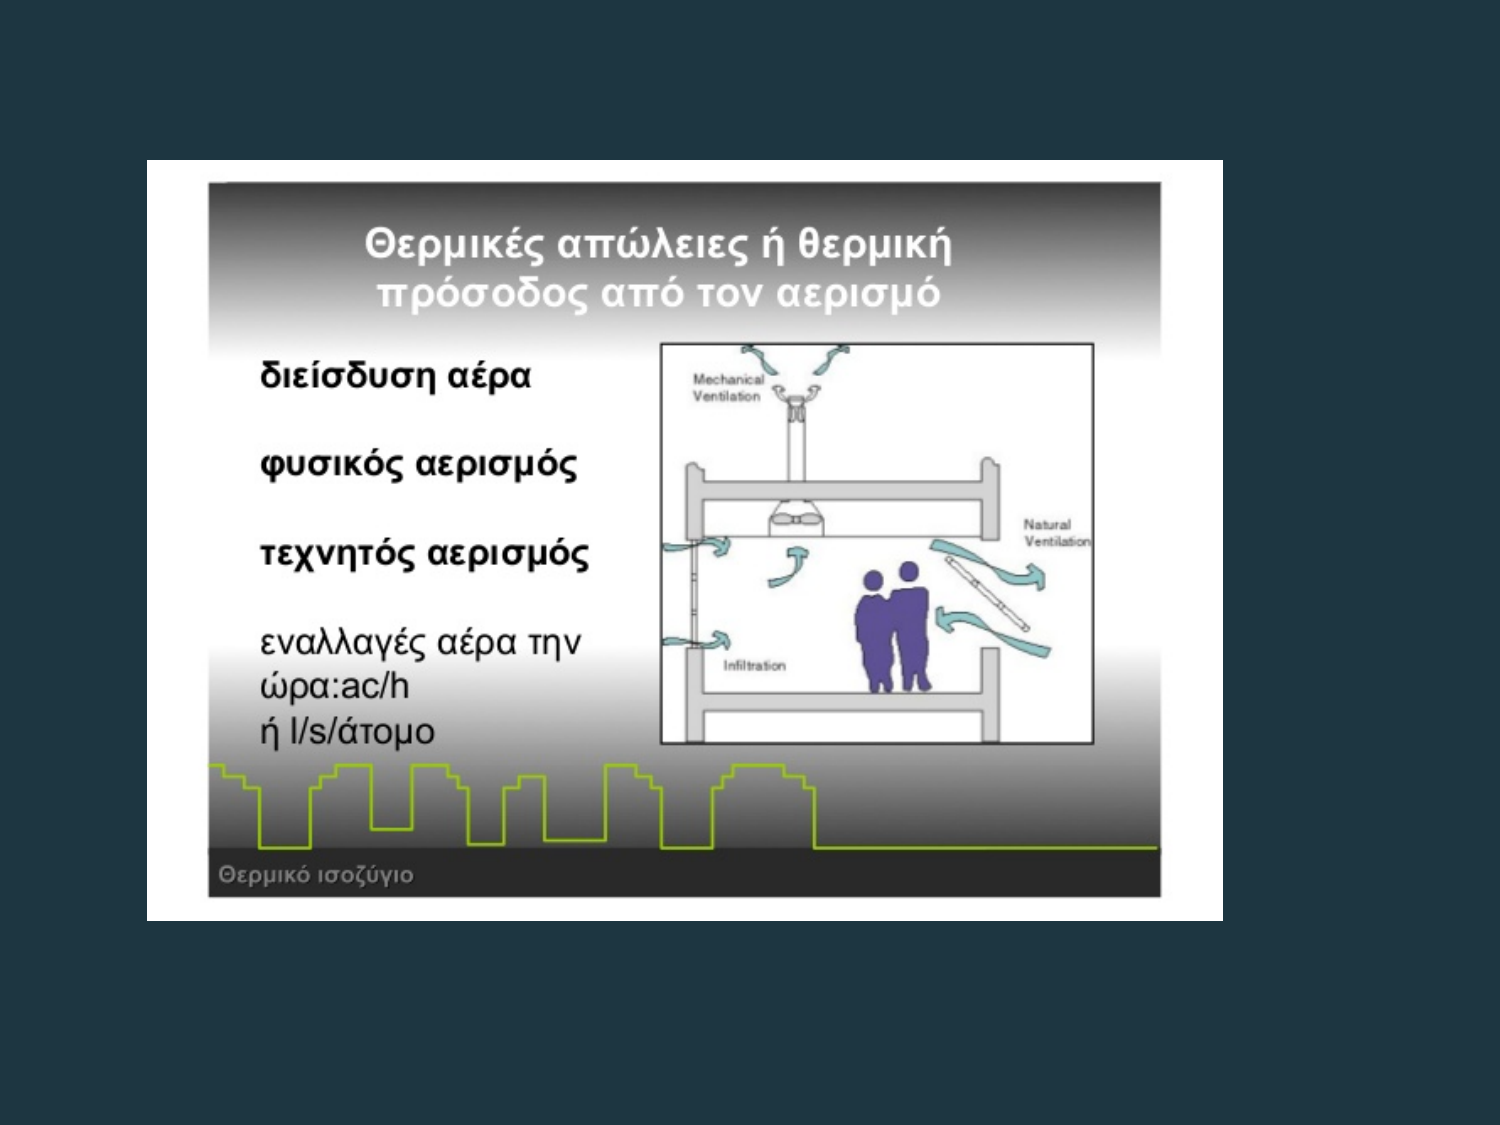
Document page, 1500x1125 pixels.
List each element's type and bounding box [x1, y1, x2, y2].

picture [147, 160, 1223, 921]
